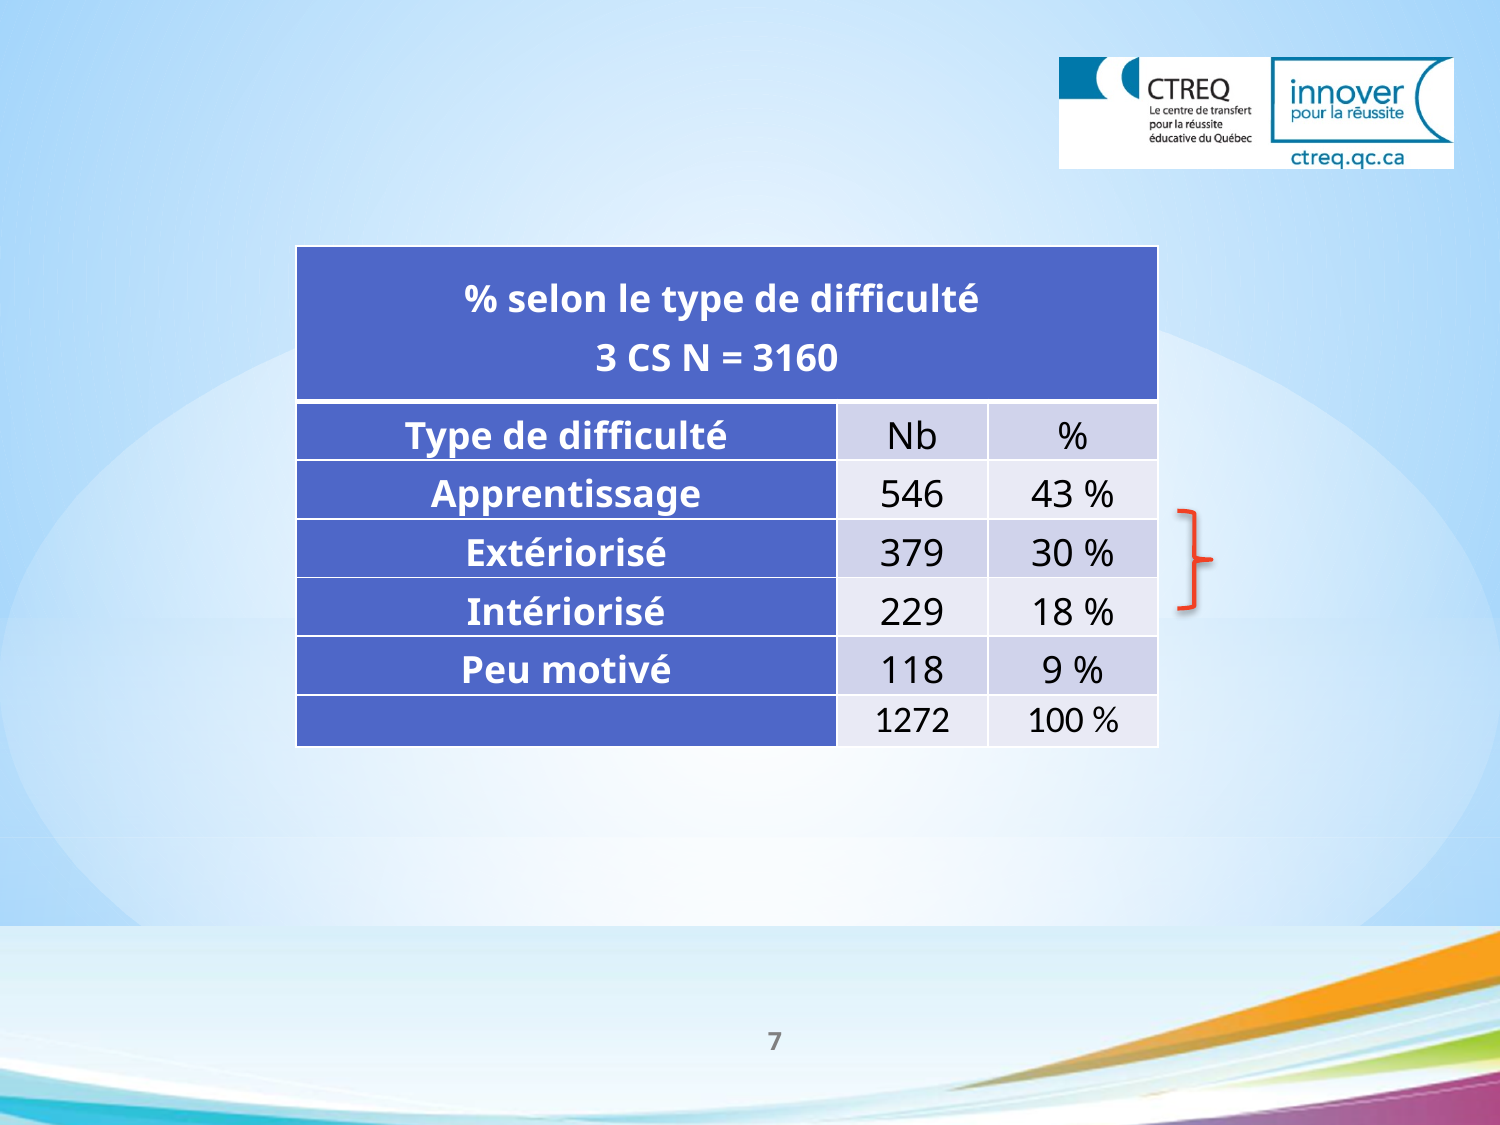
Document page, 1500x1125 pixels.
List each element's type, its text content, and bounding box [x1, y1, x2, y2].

slide_number 7 [624, 1012, 925, 1073]
table_cell 229 [838, 578, 987, 635]
table_cell Intériorisé [297, 578, 836, 635]
table_cell 9 % [989, 637, 1157, 694]
table_cell Peu motivé [297, 637, 836, 694]
picture [1, 926, 1500, 1125]
table_cell 43 % [989, 461, 1157, 518]
table_header % selon le type de difficulté 3 CS N = 3160 [297, 247, 1157, 399]
table_cell [297, 696, 836, 746]
table_cell 18 % [989, 578, 1157, 635]
table_cell % [989, 404, 1157, 459]
table_cell Nb [838, 404, 987, 459]
picture [1059, 57, 1454, 169]
table_cell 379 [838, 520, 987, 577]
table_cell 118 [838, 637, 987, 694]
table_cell 546 [838, 461, 987, 518]
text_box [1177, 508, 1214, 611]
table_cell 100 % [989, 696, 1157, 746]
table_cell Extériorisé [297, 520, 836, 577]
table_cell 30 % [989, 520, 1157, 577]
table_cell Apprentissage [297, 461, 836, 518]
table_cell Type de difficulté [297, 404, 836, 459]
table_cell 1272 [838, 696, 987, 746]
picture [1274, 61, 1438, 139]
